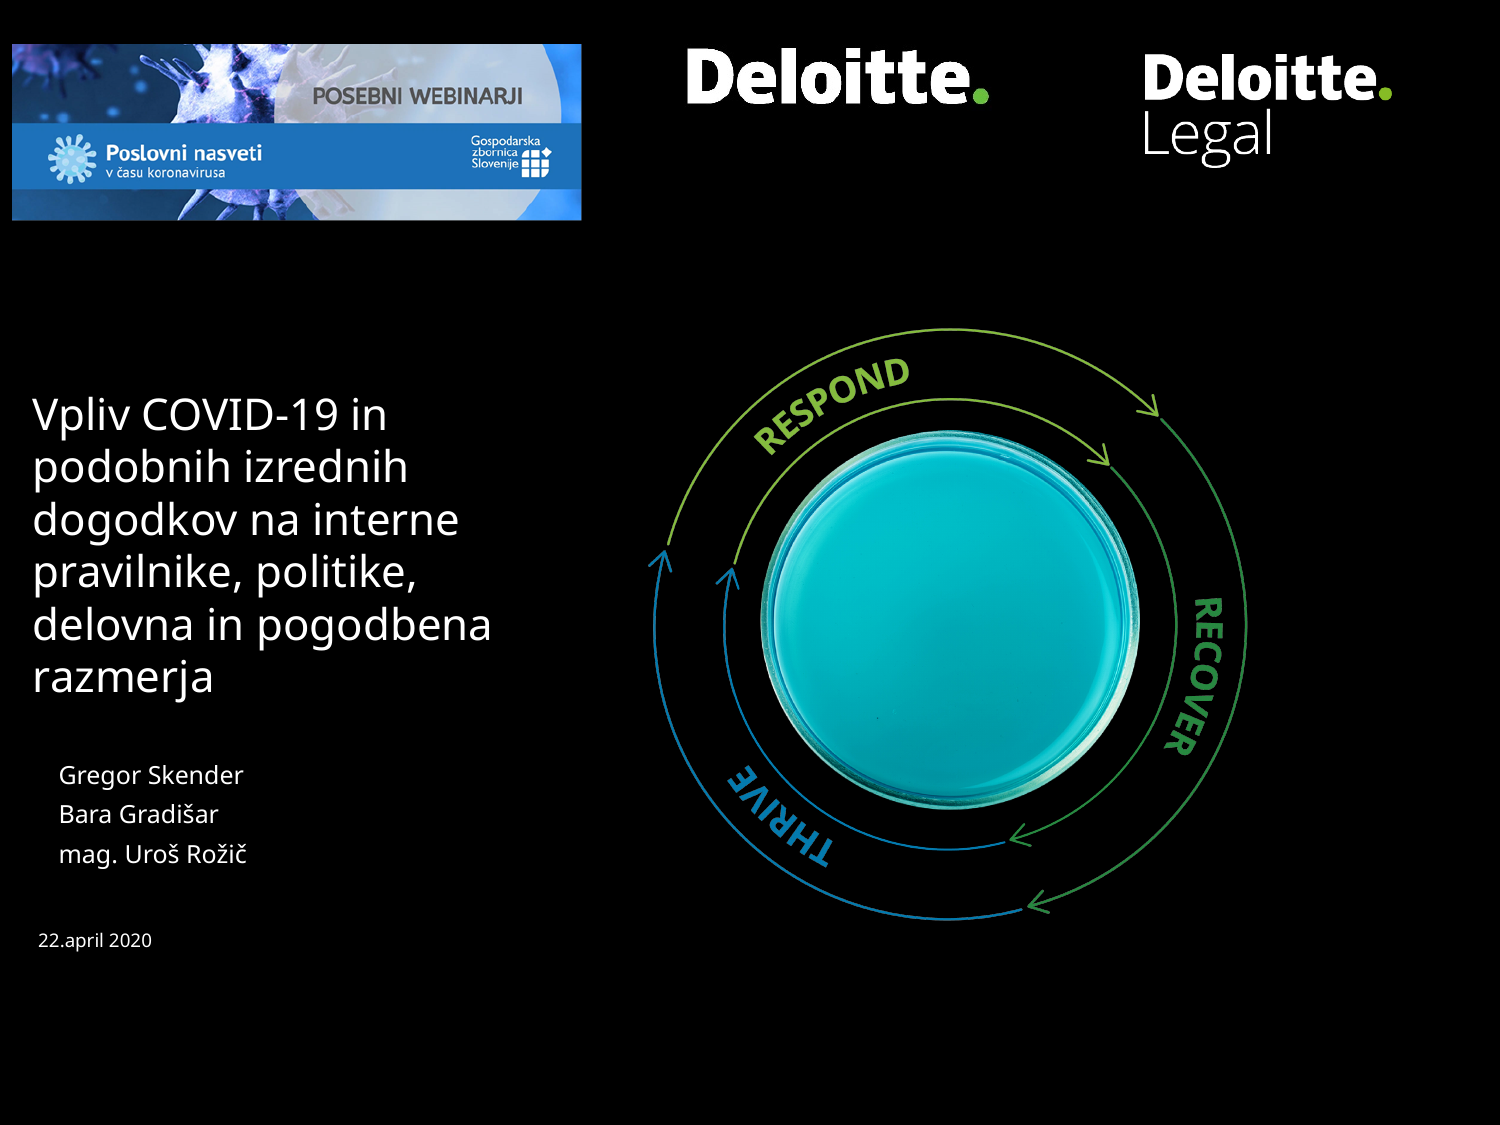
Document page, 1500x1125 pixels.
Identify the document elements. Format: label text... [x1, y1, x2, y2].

picture [12, 43, 582, 222]
text_box 22.april 2020 [38, 928, 345, 951]
picture [581, 255, 1313, 988]
text_box Gregor Skender Bara Gradišar mag. Uroš Rožič [58, 759, 248, 908]
list Vpliv COVID-19 in podobnih izrednih dogodkov na interne pravilnike, politike, delovna in pogodbena razmerja [32, 450, 549, 480]
picture [1145, 53, 1392, 169]
list DeloitteCOVID-19 [0, 140, 730, 450]
picture [684, 43, 992, 112]
